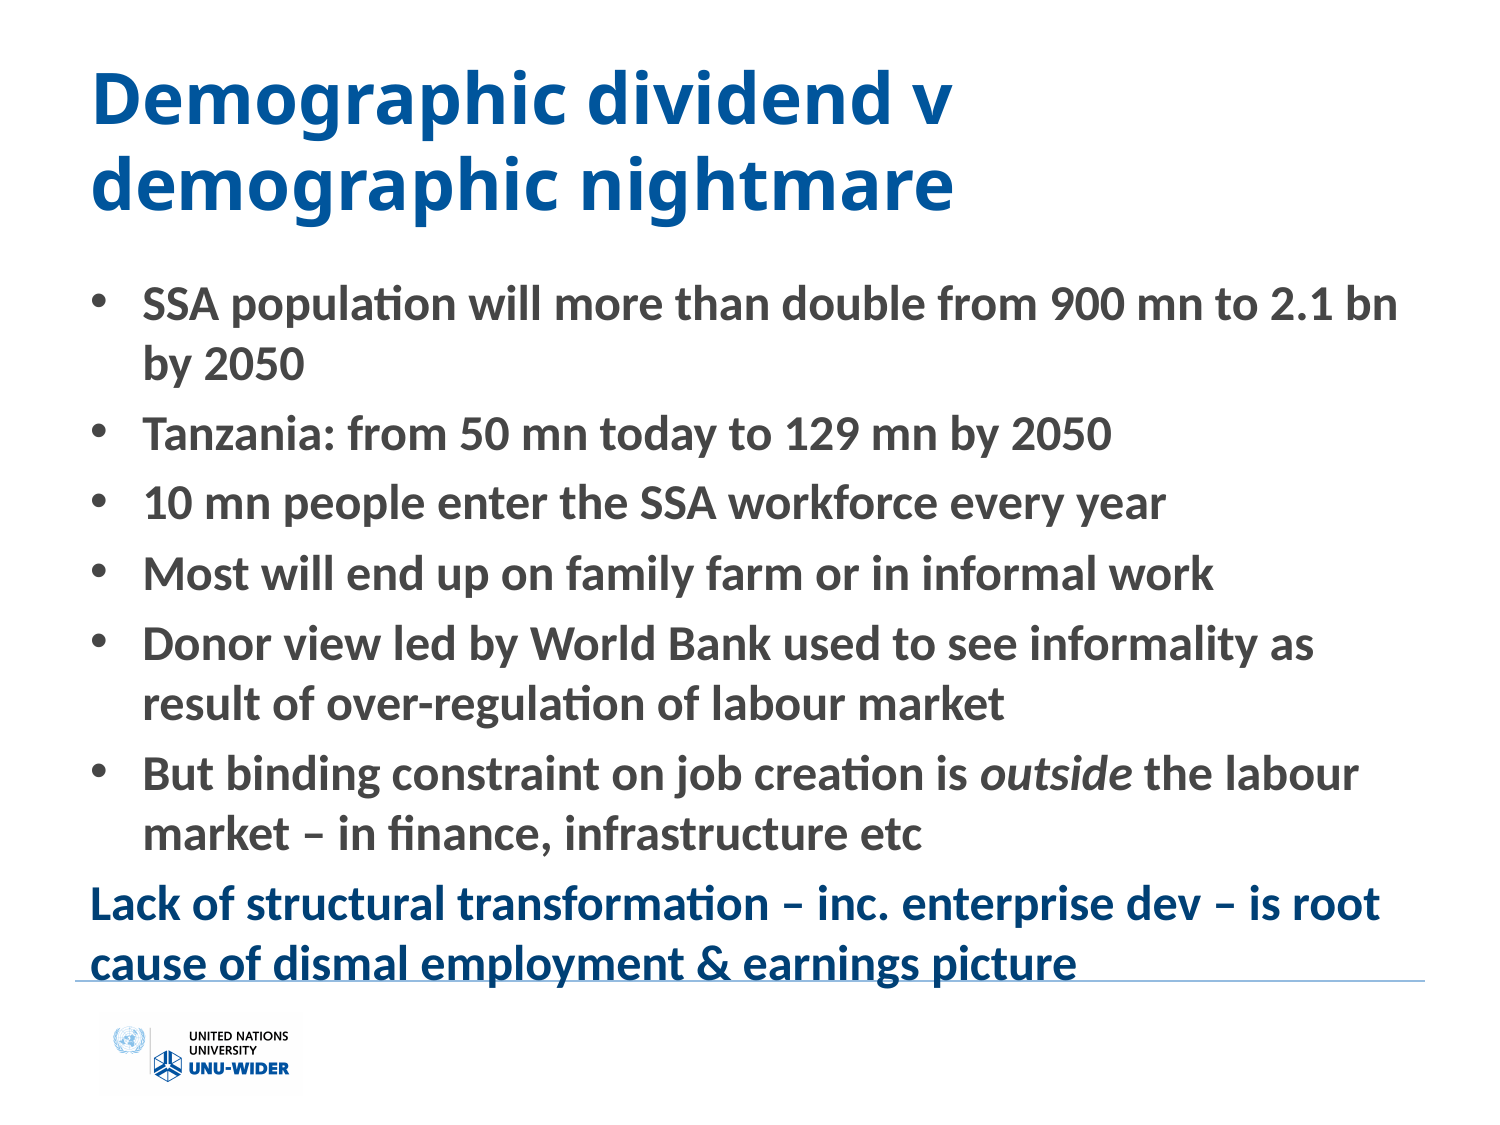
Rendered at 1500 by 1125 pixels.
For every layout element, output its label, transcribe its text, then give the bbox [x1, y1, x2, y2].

title Demographic dividend v demographic nightmare [75, 45, 1425, 233]
picture [99, 1012, 303, 1096]
list SSA population will more than double from 900 mn to 2.1 bn by 2050 Tanzania: from 50 mn today to 129 mn by 2050 10 mn people enter the SSA workforce every year Most will end up on family farm or in informal work Donor view led by World Bank used to see informality as result of over-regulation of labour market But binding constraint on job creation is outside the labour market – in finance, infrastructure etc Lack of structural transformation – inc. enterprise dev – is root cause of dismal employment & earnings picture [75, 262, 1425, 1005]
